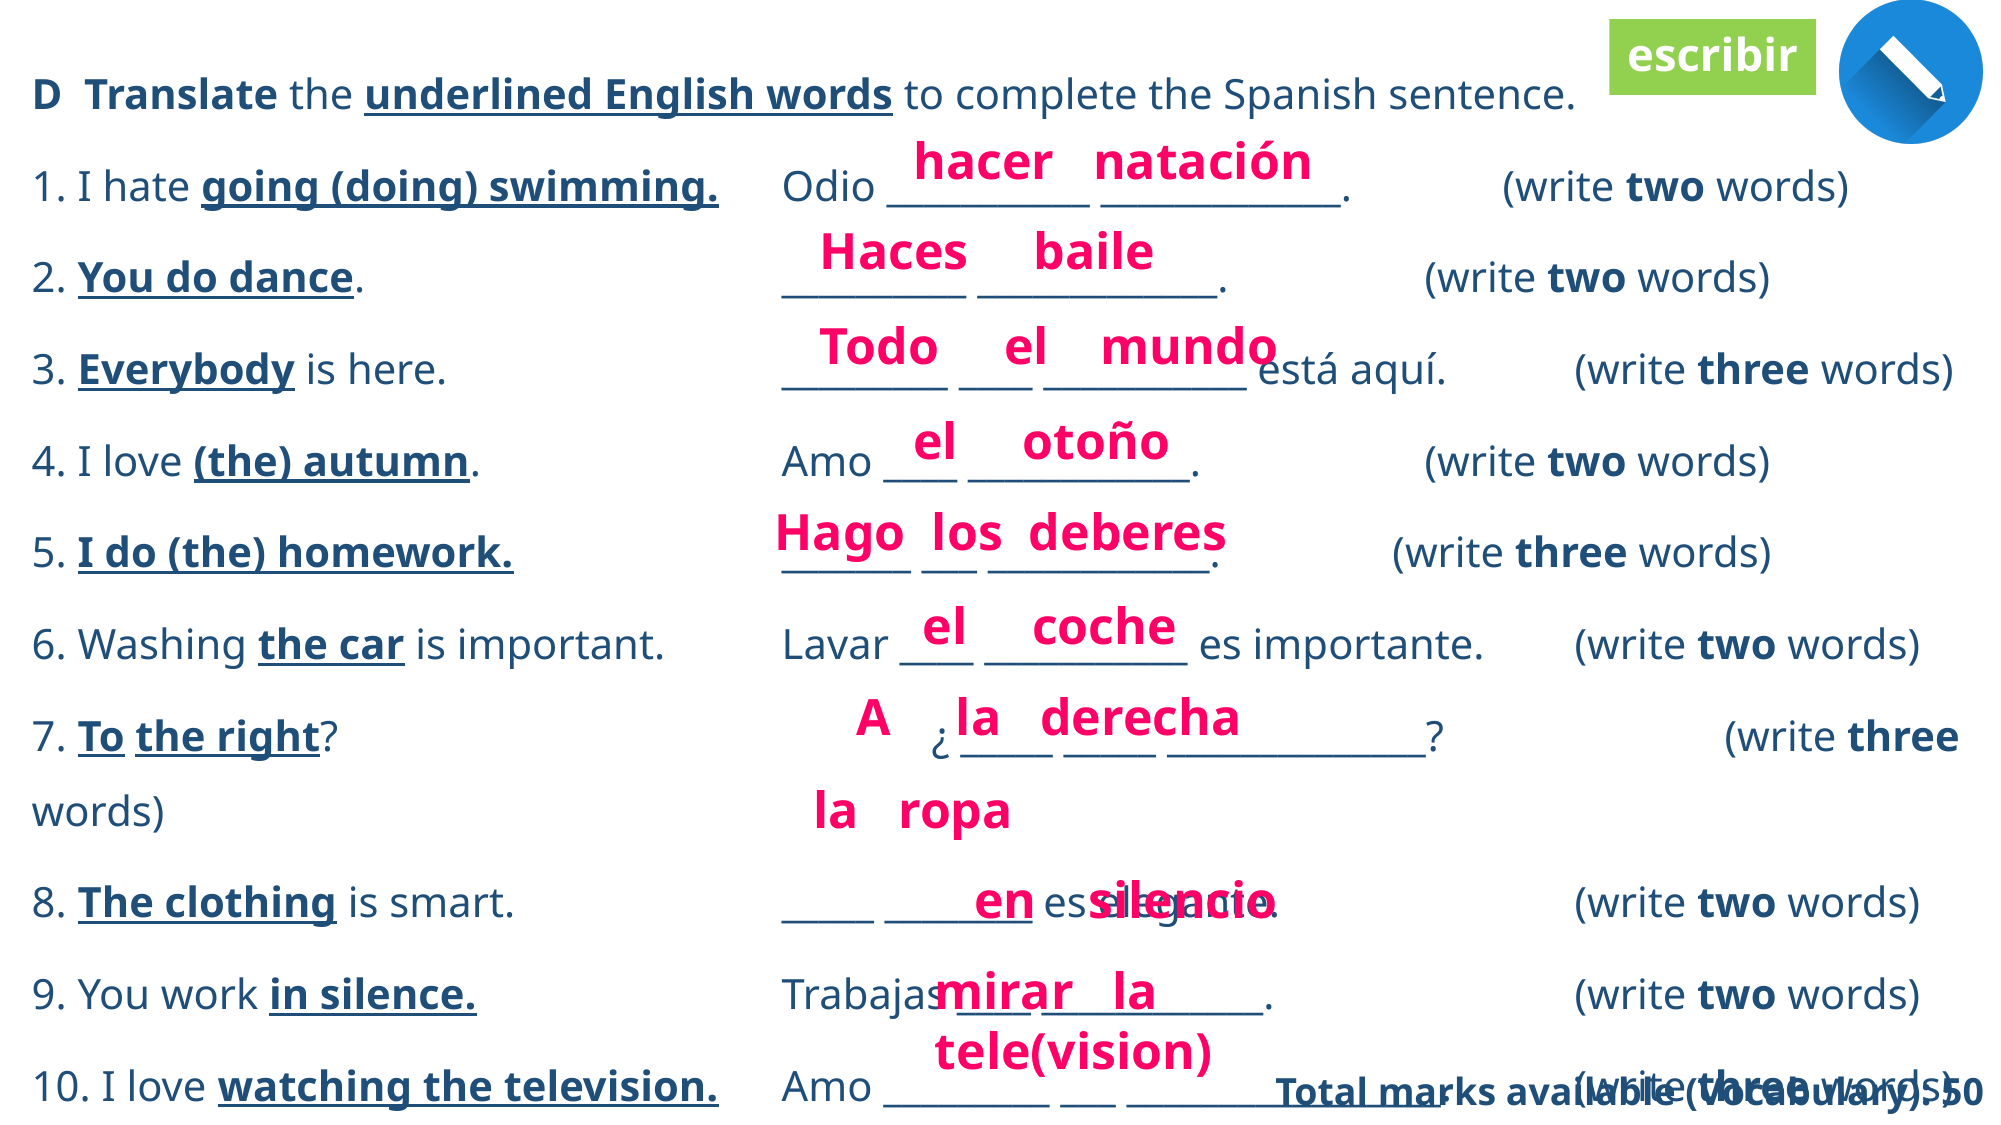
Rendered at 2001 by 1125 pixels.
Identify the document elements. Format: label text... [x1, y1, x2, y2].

text_box Todo el mundo [805, 307, 1338, 383]
text_box el otoño [898, 402, 1431, 477]
title escribir [1609, 19, 1817, 56]
text_box Hago los deberes [759, 492, 1293, 568]
text_box el coche [894, 587, 1428, 662]
text_box A la derecha [841, 677, 1375, 753]
picture [1839, 0, 1983, 144]
text_box D Translate the underlined English words to complete the Spanish sentence. 1. I hate going (doing) swimming. Odio ___________ _____________. (write two words) 2. You do dance. __________ _____________. (write two words) 3. Everybody is here. _________ ____ ___________ está aquí. (write three words) 4. I love (the) autumn. Amo ____ ____________. (write two words) 5. I do (the) homework. _______ ___ ____________. (write three words) 6. Washing the car is important. Lavar ____ ___________ es importante. (write two words) 7. To the right? ¿ _____ _____ ______________? (write three words) 8. The clothing is smart. _____ ________ es elegante. (write two words) 9. You work in silence. Trabajas ____ ____________. (write two words) 10. I love watching the television. Amo _________ ___ _________________. (write three words) [16, 56, 2000, 1117]
text_box mirar la tele(vision) [920, 951, 1453, 1087]
text_box Total marks available (Vocabulary): 50 [1260, 1057, 2000, 1121]
text_box la ropa [759, 771, 1293, 846]
text_box Haces baile [805, 211, 1338, 287]
text_box hacer natación [898, 122, 1431, 198]
text_box en silencio [959, 861, 1492, 937]
